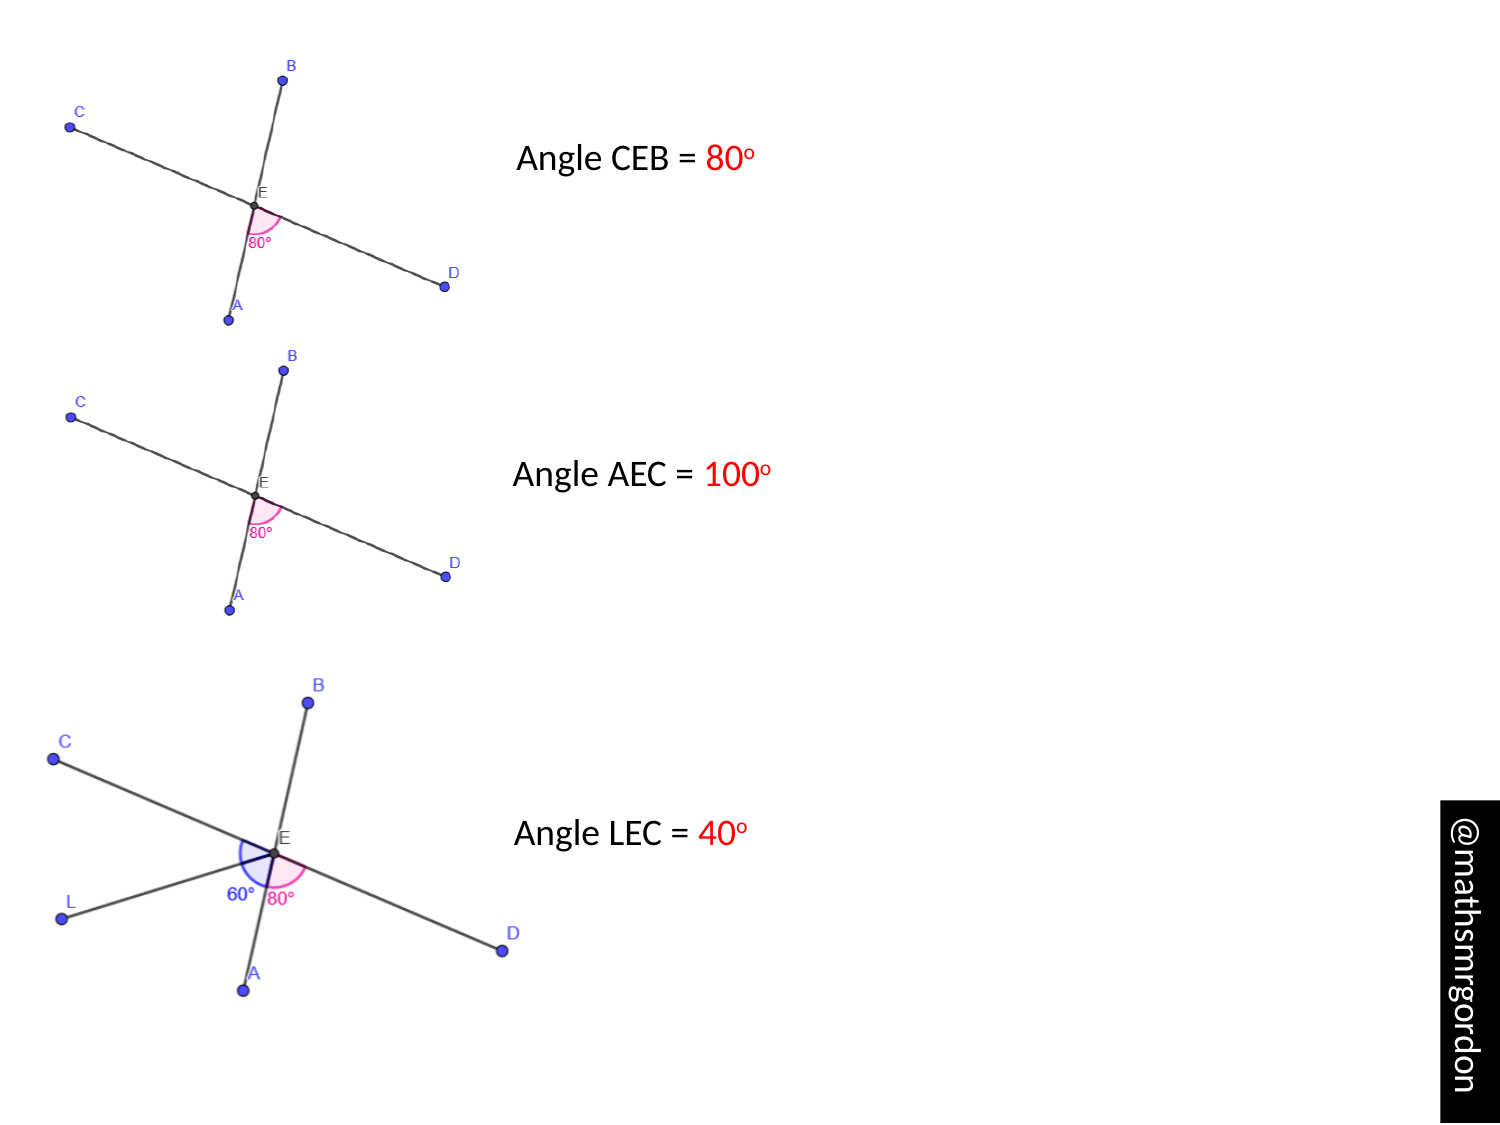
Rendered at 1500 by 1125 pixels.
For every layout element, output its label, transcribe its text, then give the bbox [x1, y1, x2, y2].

text_box @mathsmrgordon [1440, 800, 1500, 1123]
text_box Angle CEB = 80o [501, 125, 771, 186]
text_box Angle LEC = 40o [556, 800, 809, 861]
text_box Angle AEC = 100o [498, 441, 796, 502]
picture [42, 348, 496, 626]
picture [42, 59, 495, 336]
picture [15, 660, 556, 1026]
